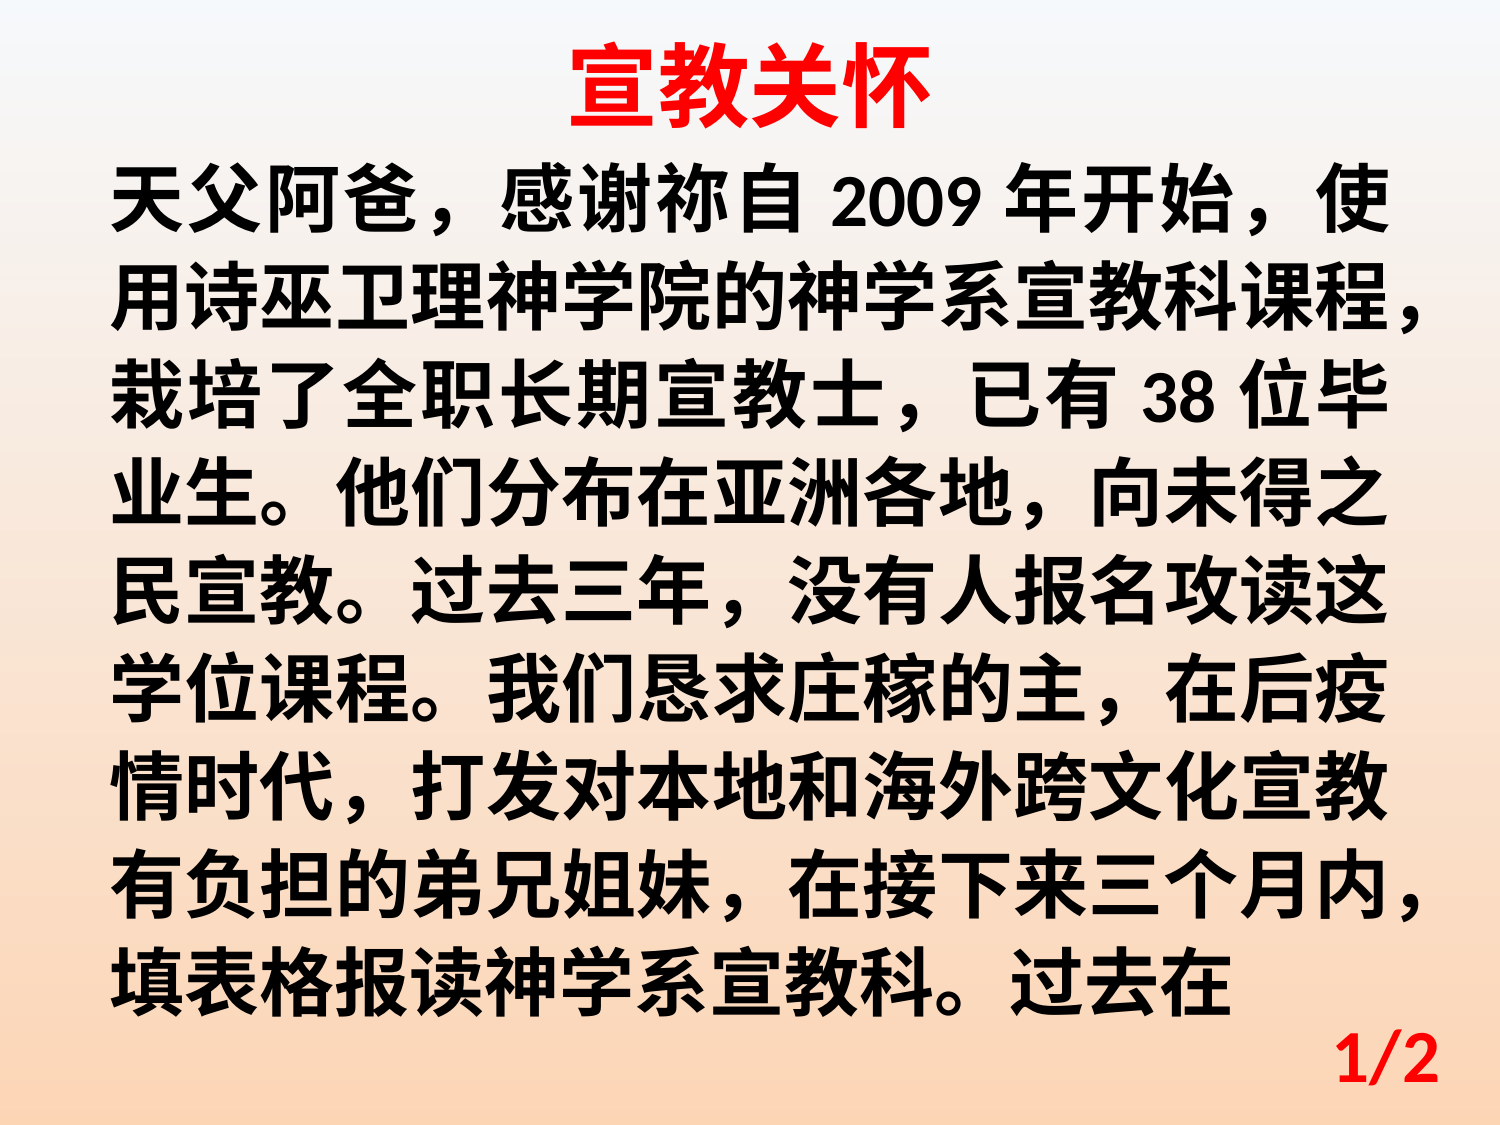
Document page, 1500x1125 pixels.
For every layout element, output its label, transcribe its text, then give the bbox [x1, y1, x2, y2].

text_box 1/2 [1317, 1000, 1473, 1105]
list 天父阿爸，感谢祢自2009年开始，使用诗巫卫理神学院的神学系宣教科课程，栽培了全职长期宣教士，已有38位毕业生。他们分布在亚洲各地，向未得之民宣教。过去三年，没有人报名攻读这学位课程。我们恳求庄稼的主，在后疫情时代，打发对本地和海外跨文化宣教有负担的弟兄姐妹，在接下来三个月内，填表格报读神学系宣教科。过去在 [94, 137, 1406, 1063]
text_box 宣教关怀 [0, 31, 1500, 137]
